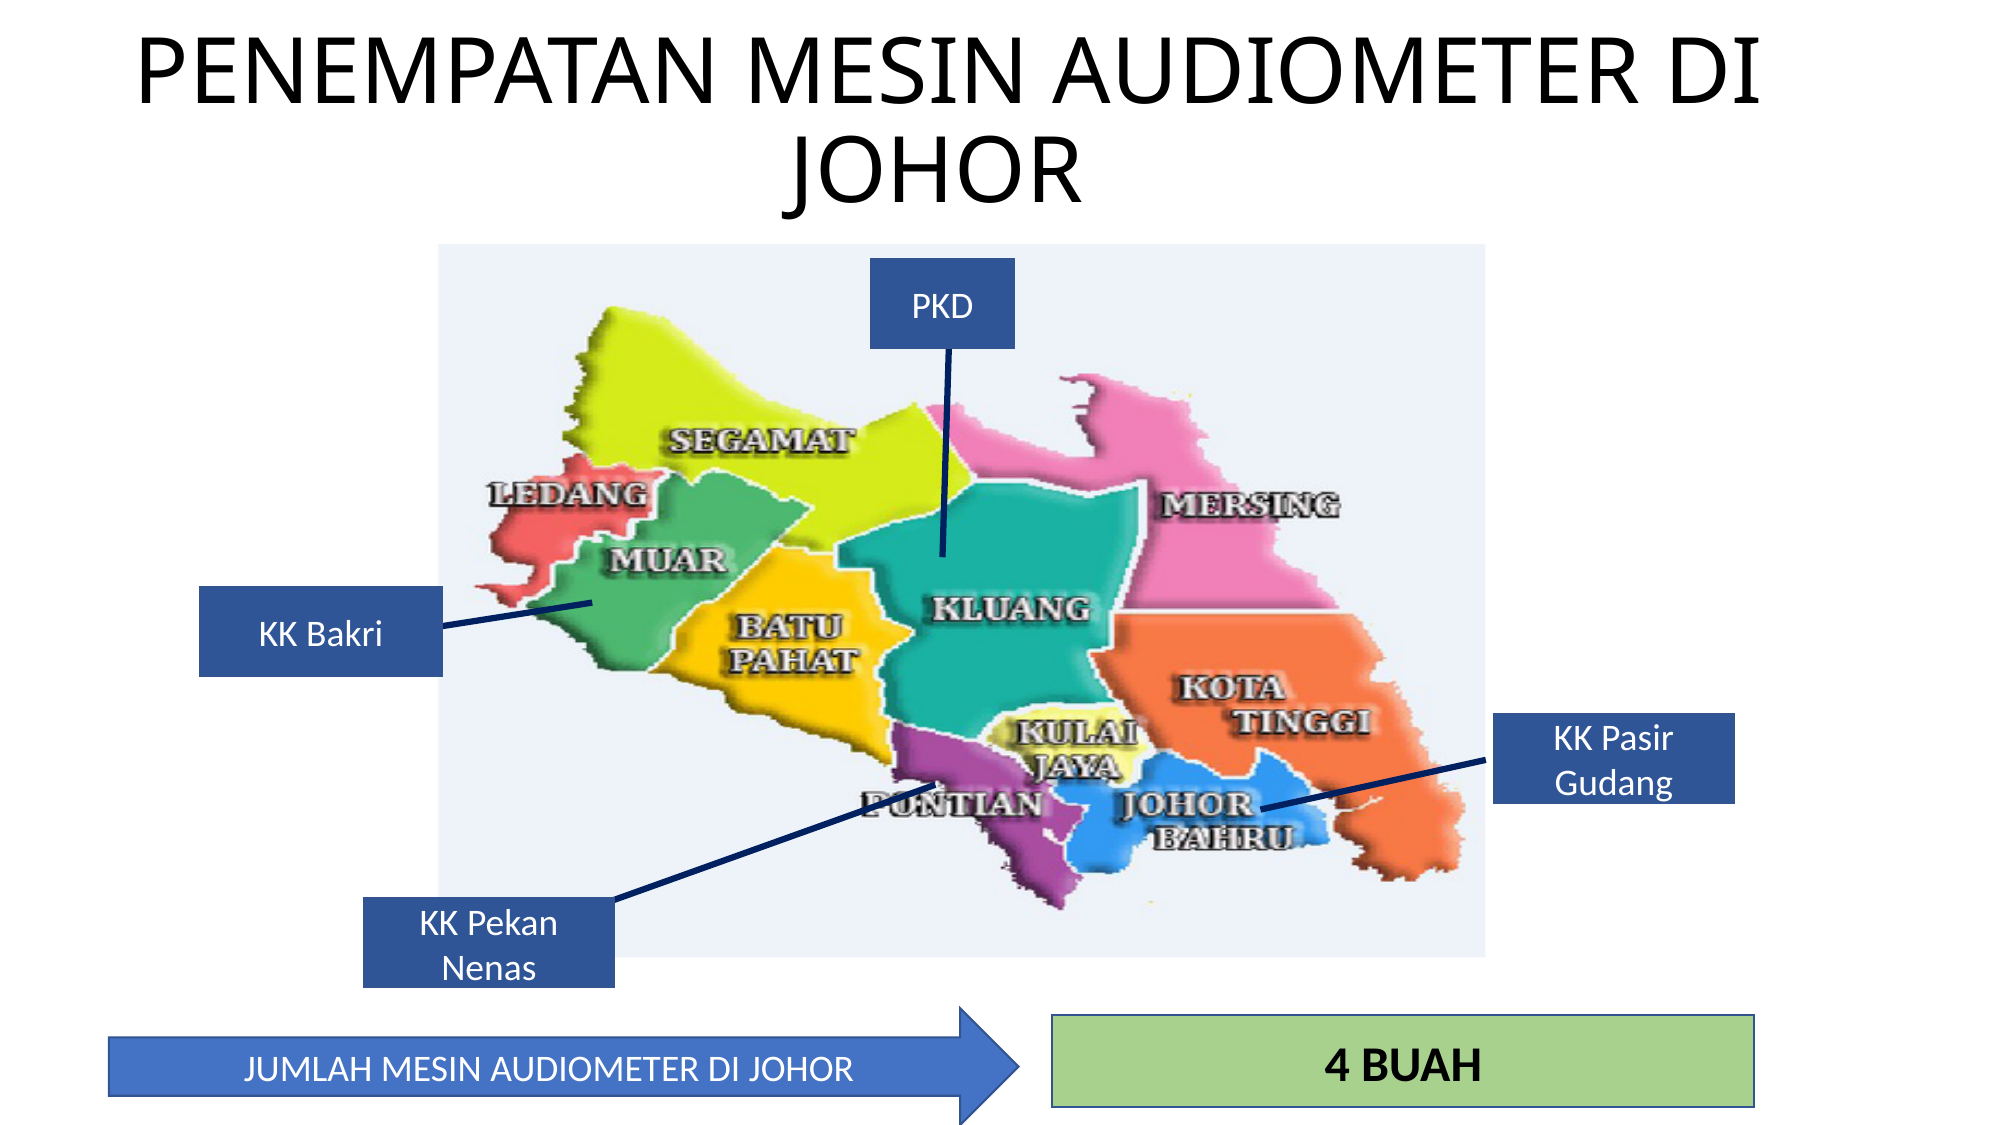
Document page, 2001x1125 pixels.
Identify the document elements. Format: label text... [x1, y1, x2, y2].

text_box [942, 310, 950, 558]
text_box JUMLAH MESIN AUDIOMETER DI JOHOR [107, 1005, 1020, 1125]
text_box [339, 602, 593, 643]
text_box KK Pasir Gudang [1499, 713, 1735, 804]
text_box KK Pekan Nenas [363, 897, 615, 988]
title PENEMPATAN MESIN AUDIOMETER DI JOHOR [58, 14, 1840, 233]
text_box KK Bakri [199, 586, 417, 677]
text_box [1260, 759, 1486, 810]
picture [417, 234, 1499, 971]
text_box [493, 784, 936, 943]
text_box 4 BUAH [1051, 1014, 1755, 1108]
